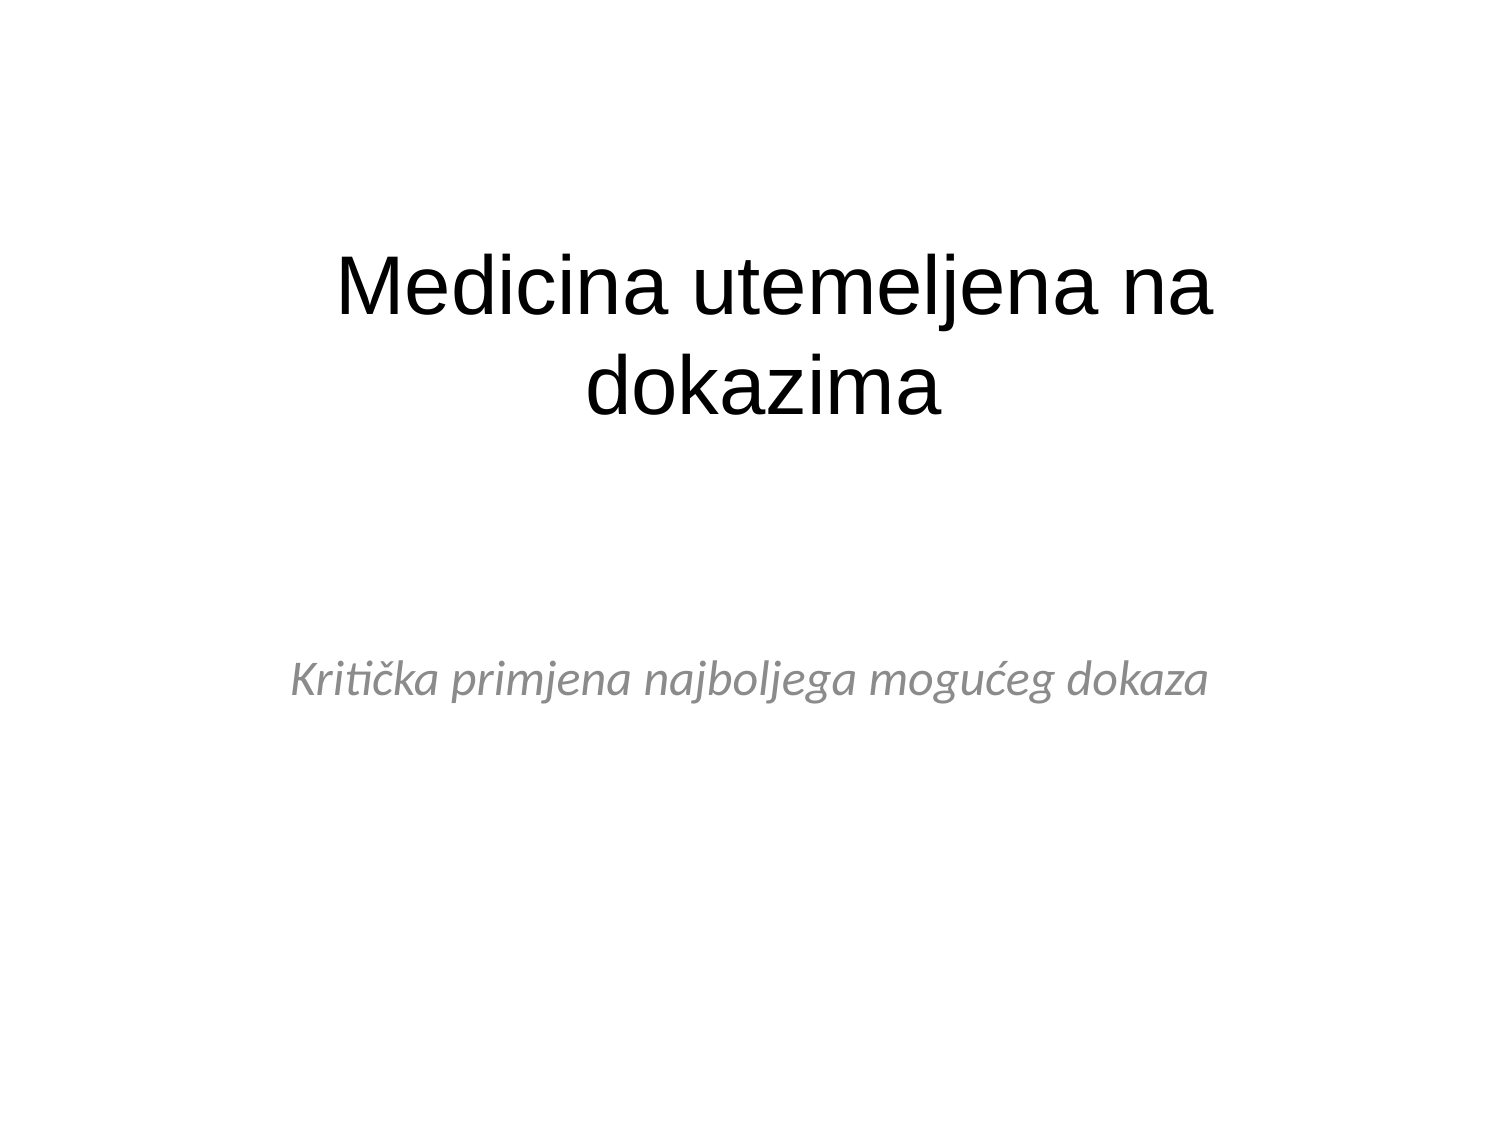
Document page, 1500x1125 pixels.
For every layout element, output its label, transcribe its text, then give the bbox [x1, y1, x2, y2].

title Medicina utemeljena na dokazima [150, 249, 1401, 504]
subtitle Kritička primjena najboljega mogućeg dokaza [225, 637, 1275, 925]
